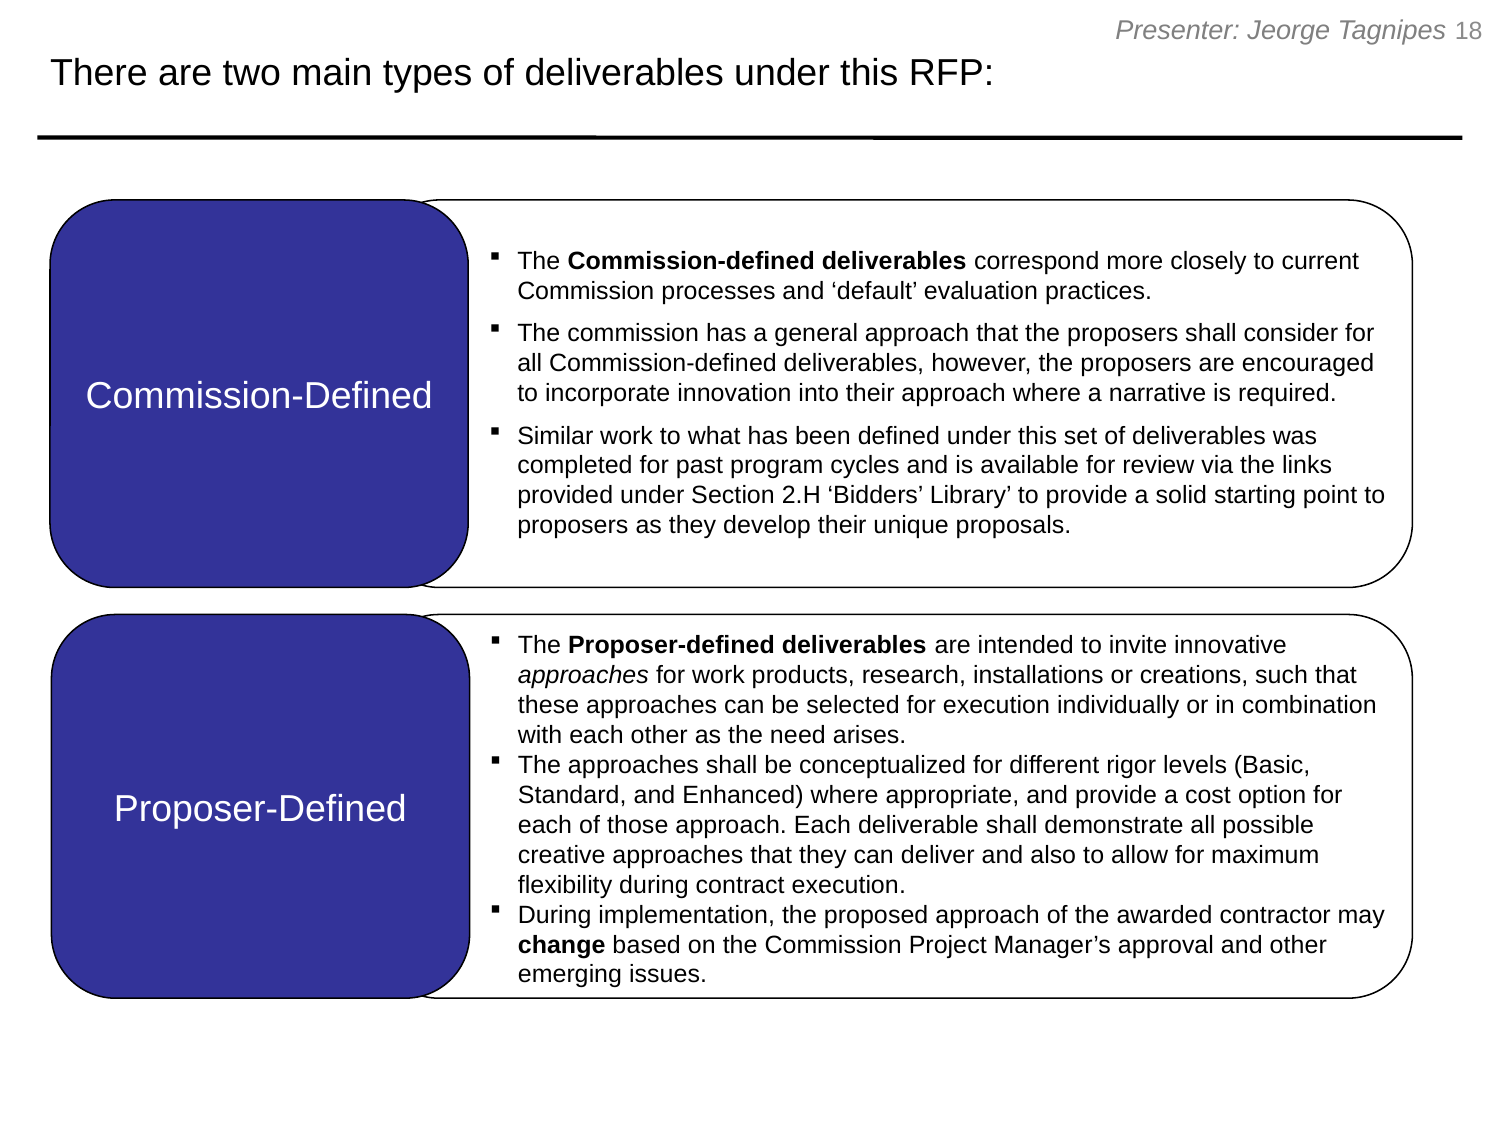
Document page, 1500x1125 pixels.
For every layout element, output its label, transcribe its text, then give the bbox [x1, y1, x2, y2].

text_box [422, 197, 1410, 590]
text_box Presenter: Jeorge Tagnipes [1050, 10, 1461, 47]
text_box The Commission-defined deliverables correspond more closely to current Commission processes and ‘default’ evaluation practices. The commission has a general approach that the proposers shall consider for all Commission-defined deliverables, however, the proposers are encouraged to incorporate innovation into their approach where a narrative is required. Similar work to what has been defined under this set of deliverables was completed for past program cycles and is available for review via the links provided under Section 2.H ‘Bidders’ Library’ to provide a solid starting point to proposers as they develop their unique proposals. [474, 236, 1413, 547]
text_box The Proposer-defined deliverables are intended to invite innovative approaches for work products, research, installations or creations, such that these approaches can be selected for execution individually or in combination with each other as the need arises. The approaches shall be conceptualized for different rigor levels (Basic, Standard, and Enhanced) where appropriate, and provide a cost option for each of those approach. Each deliverable shall demonstrate all possible creative approaches that they can deliver and also to allow for maximum flexibility during contract execution. During implementation, the proposed approach of the awarded contractor may change based on the Commission Project Manager’s approval and other emerging issues. [474, 621, 1416, 996]
text_box [423, 612, 1382, 1001]
slide_number 18 [1437, 0, 1500, 60]
text_box There are two main types of deliverables under this RFP: [35, 0, 1454, 141]
text_box Commission-Defined [47, 197, 471, 590]
text_box Proposer-Defined [49, 612, 472, 1001]
